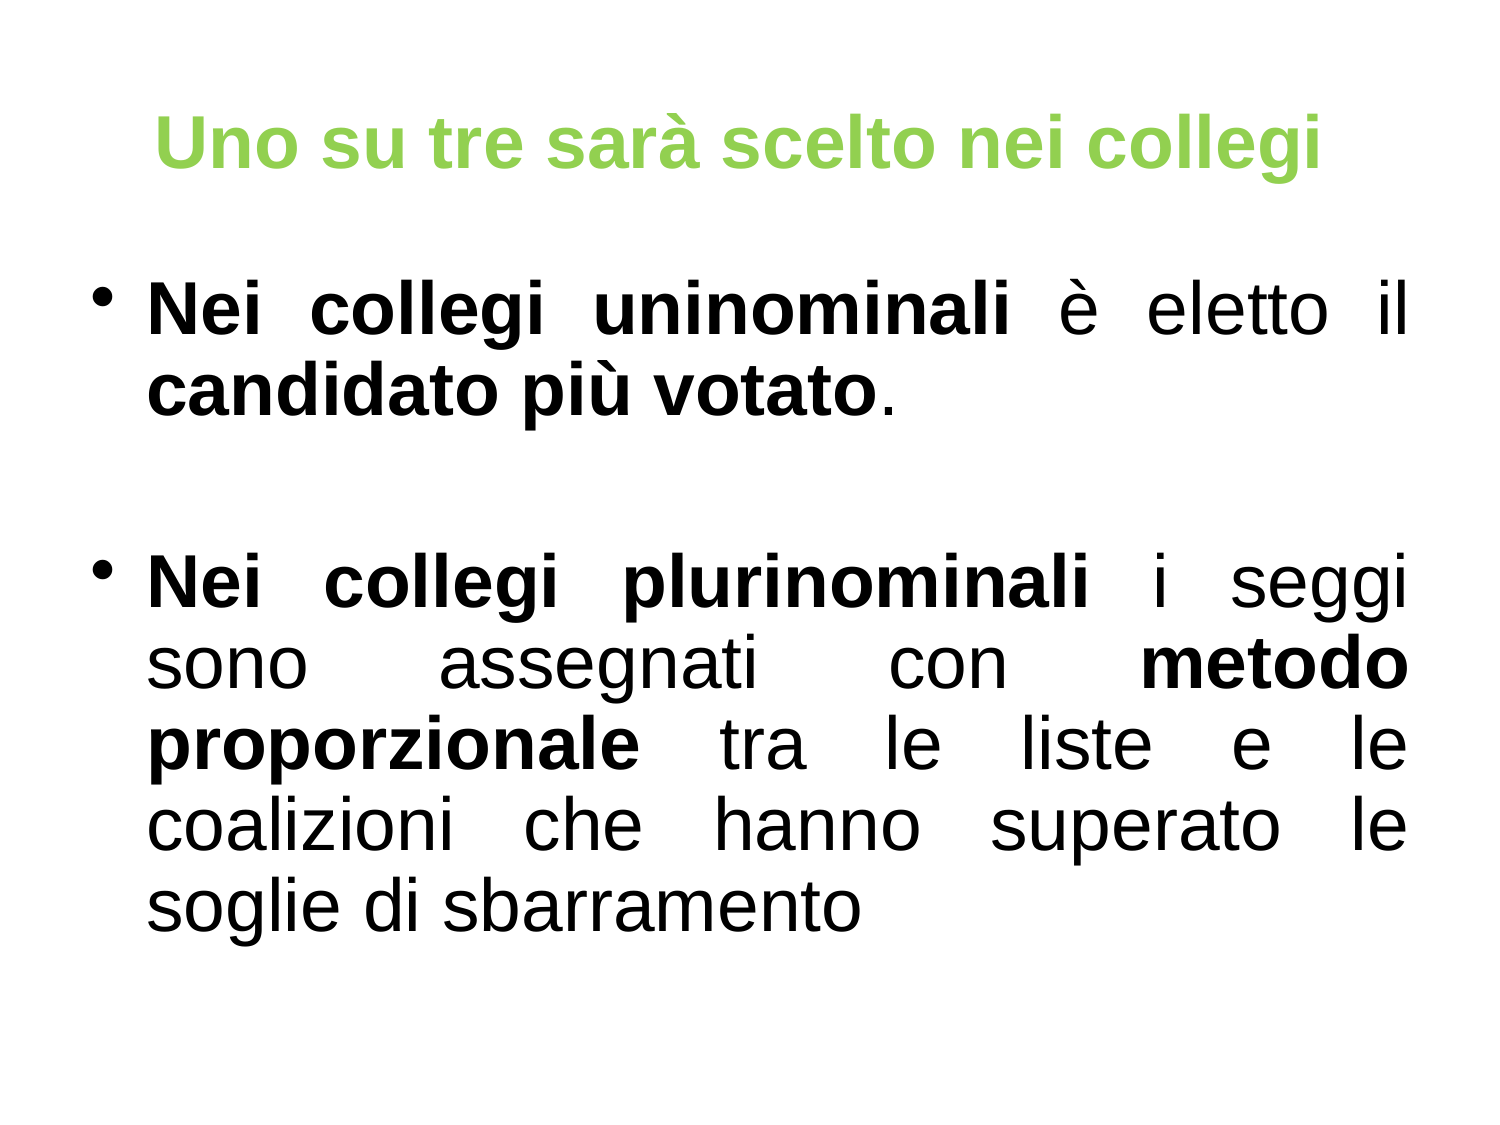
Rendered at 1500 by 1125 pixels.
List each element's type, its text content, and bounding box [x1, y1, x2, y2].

list Nei collegi uninominali è eletto il candidato più votato. Nei collegi plurinominali i seggi sono assegnati con metodo proporzionale tra le liste e le coalizioni che hanno superato le soglie di sbarramento [74, 262, 1426, 1006]
title Uno su tre sarà scelto nei collegi [74, 44, 1426, 233]
